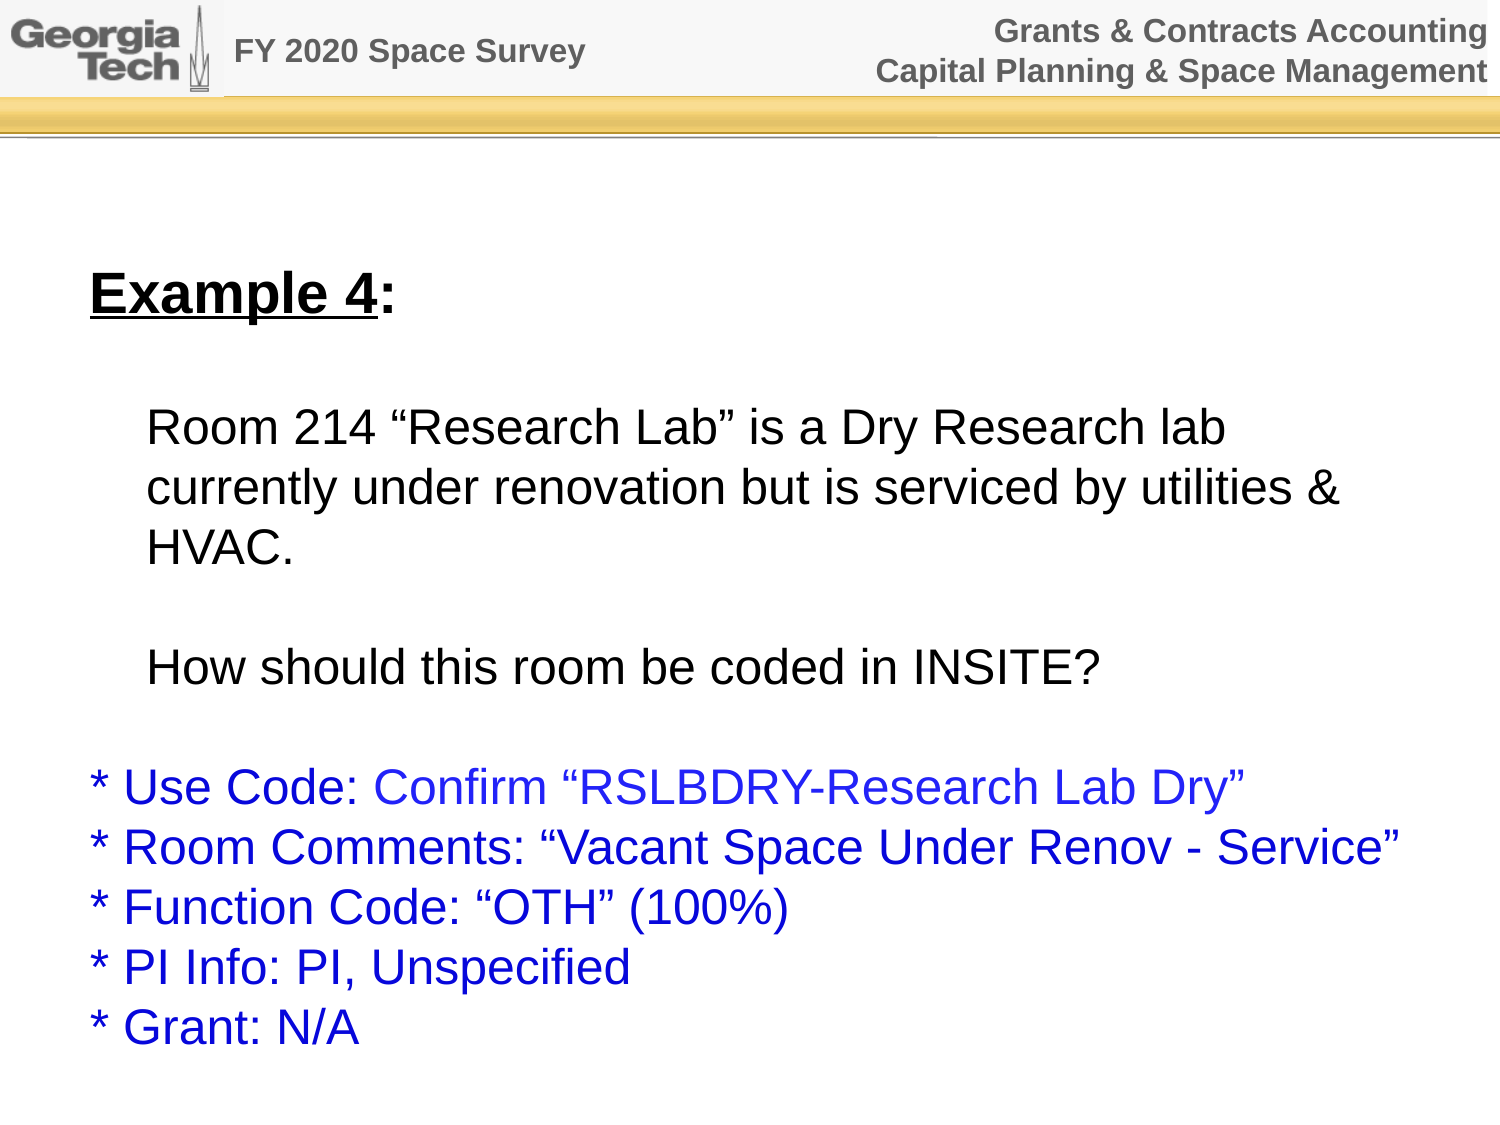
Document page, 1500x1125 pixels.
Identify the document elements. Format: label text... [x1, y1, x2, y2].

picture [0, 0, 1500, 134]
text_box Example 4: Room 214 “Research Lab” is a Dry Research lab currently under renovation but is serviced by utilities & HVAC. How should this room be coded in INSITE? * Use Code: Confirm “RSLBDRY-Research Lab Dry” * Room Comments: “Vacant Space Under Renov - Service” * Function Code: “OTH” (100%) * PI Info: PI, Unspecified * Grant: N/A [74, 212, 1425, 1063]
